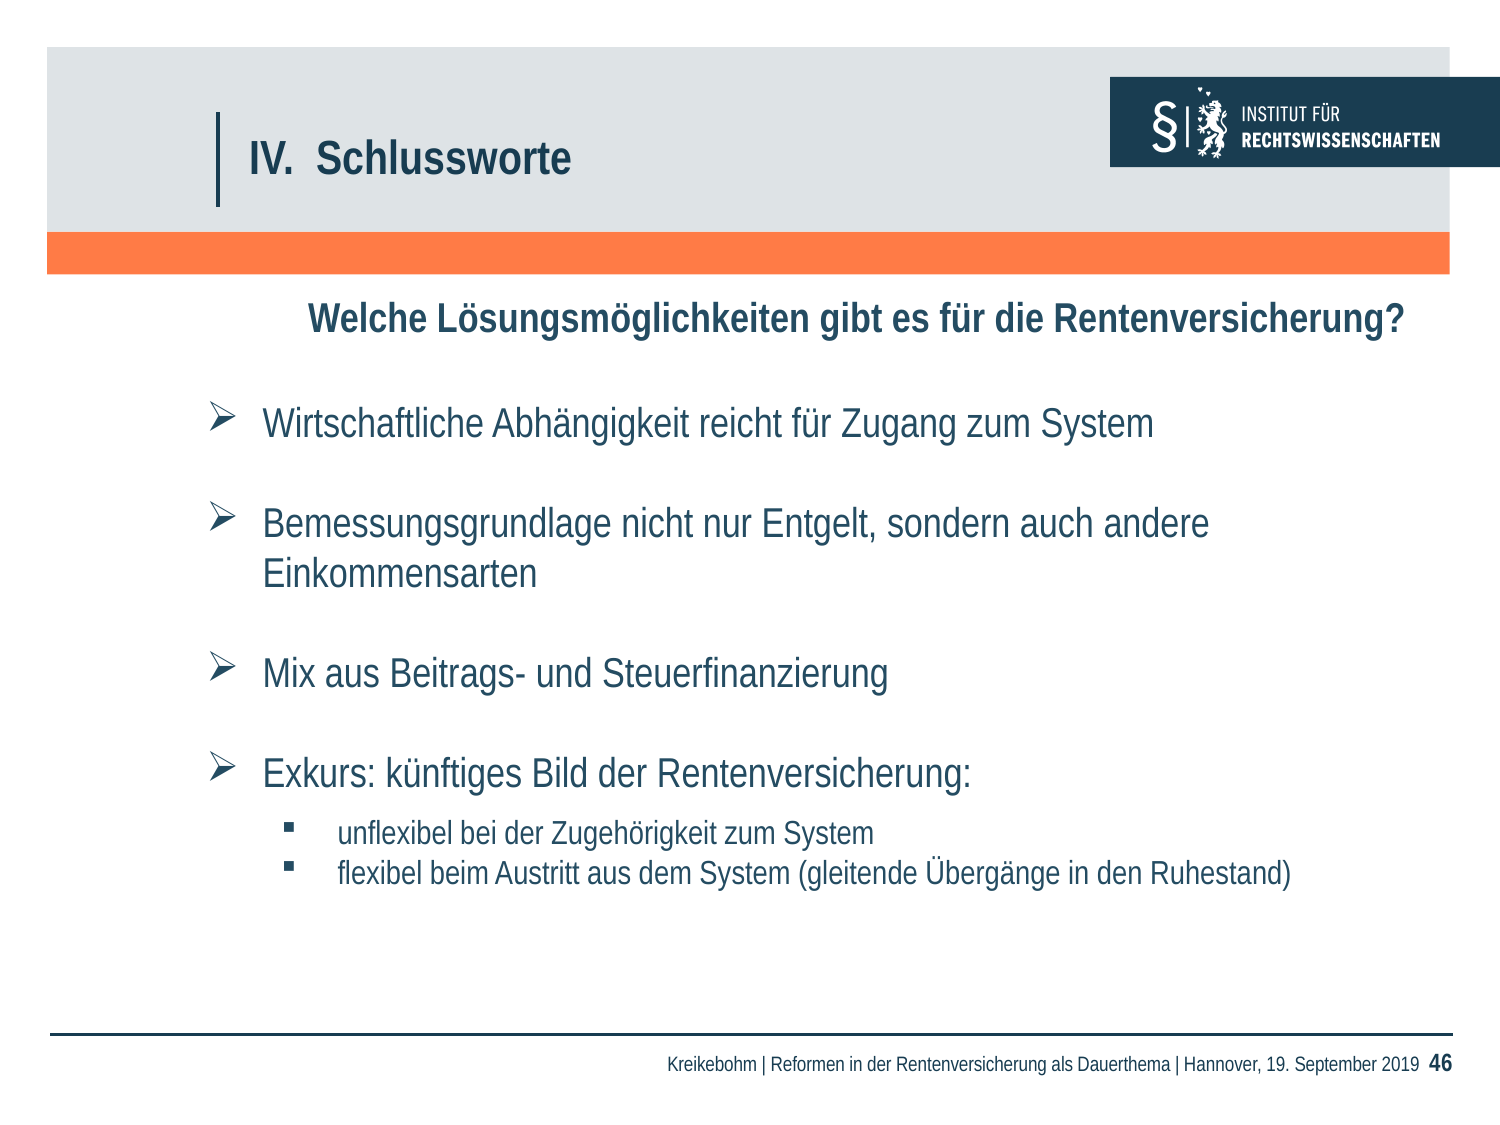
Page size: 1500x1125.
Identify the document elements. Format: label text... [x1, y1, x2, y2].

picture [1110, 77, 1500, 167]
text_box Welche Lösungsmöglichkeiten gibt es für die Rentenversicherung? [308, 291, 1464, 342]
text_box Wirtschaftliche Abhängigkeit reicht für Zugang zum System Bemessungsgrundlage nicht nur Entgelt, sondern auch andere Einkommensarten Mix aus Beitrags- und Steuerfinanzierung Exkurs: künftiges Bild der Rentenversicherung: unflexibel bei der Zugehörigkeit zum System flexibel beim Austritt aus dem System (gleitende Übergänge in den Ruhestand) [206, 396, 1365, 892]
title IV. Schlussworte [249, 126, 1100, 185]
